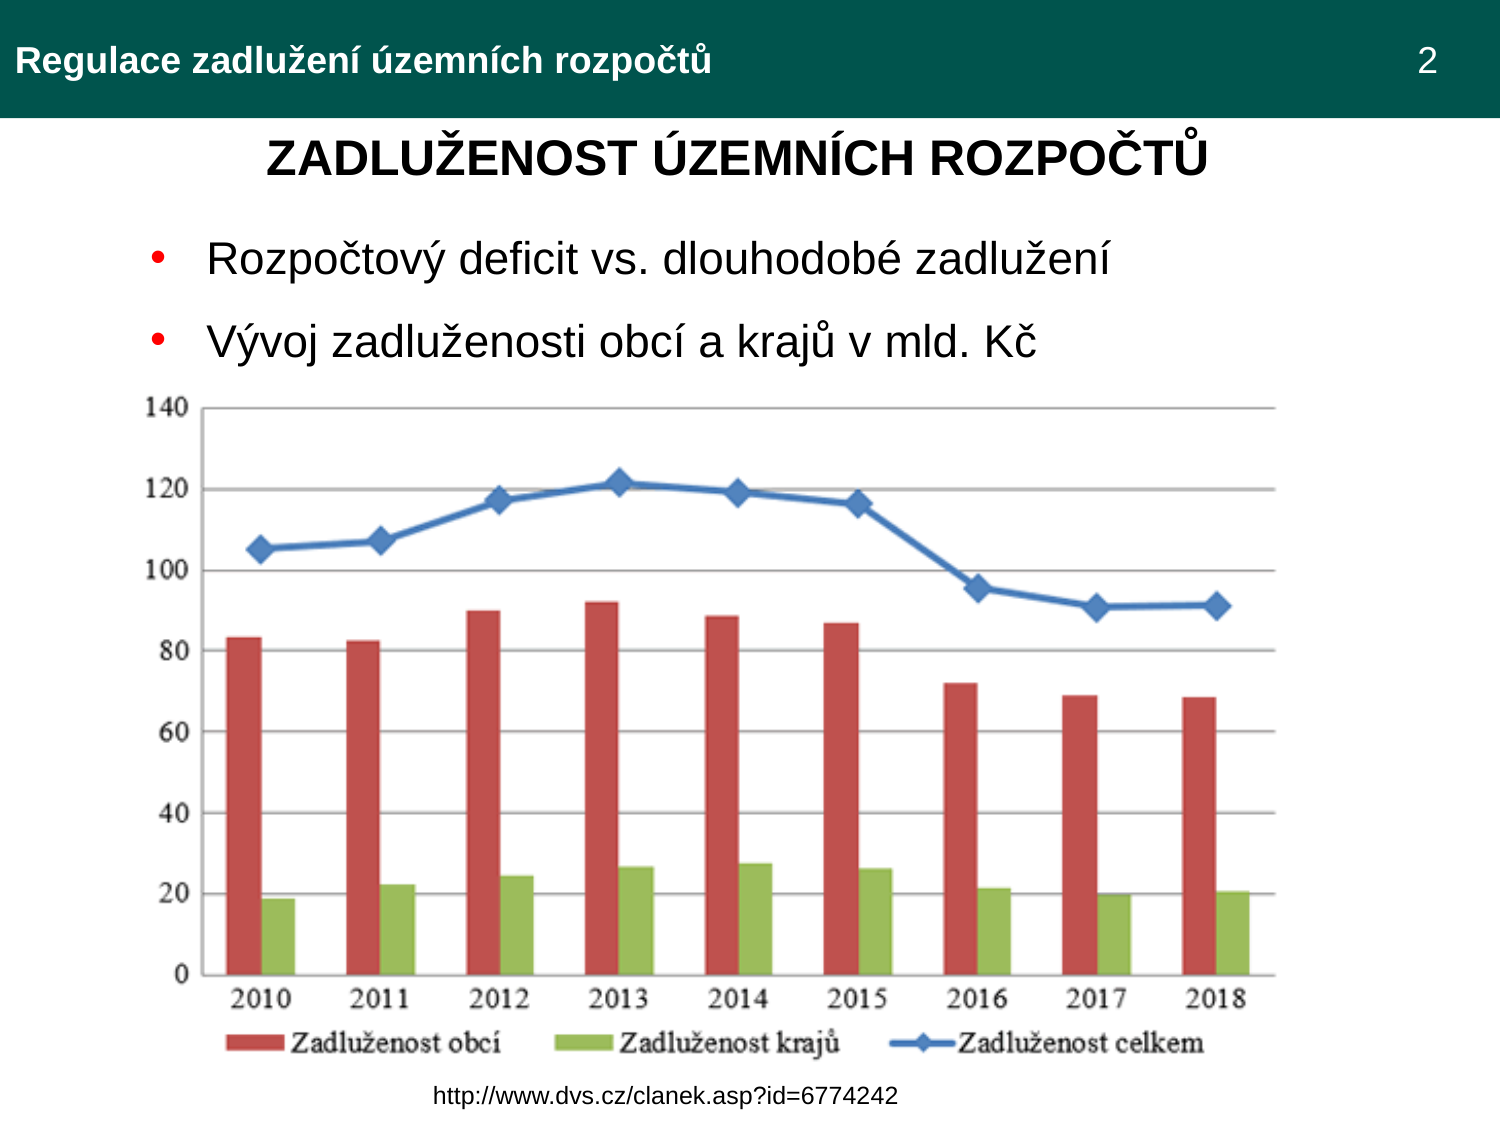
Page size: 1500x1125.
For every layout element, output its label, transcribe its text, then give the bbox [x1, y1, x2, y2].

text_box Zadluženost ÚZEMNÍCH ROZPOČTŮ [0, 118, 1489, 193]
text_box http://www.dvs.cz/clanek.asp?id=6774242 [52, 1071, 1281, 1117]
text_box Rozpočtový deficit vs. dlouhodobé zadlužení Vývoj zadluženosti obcí a krajů v mld. Kč [135, 193, 1310, 449]
text_box Regulace zadlužení územních rozpočtů 2 [0, 0, 1500, 120]
picture [134, 382, 1287, 1073]
